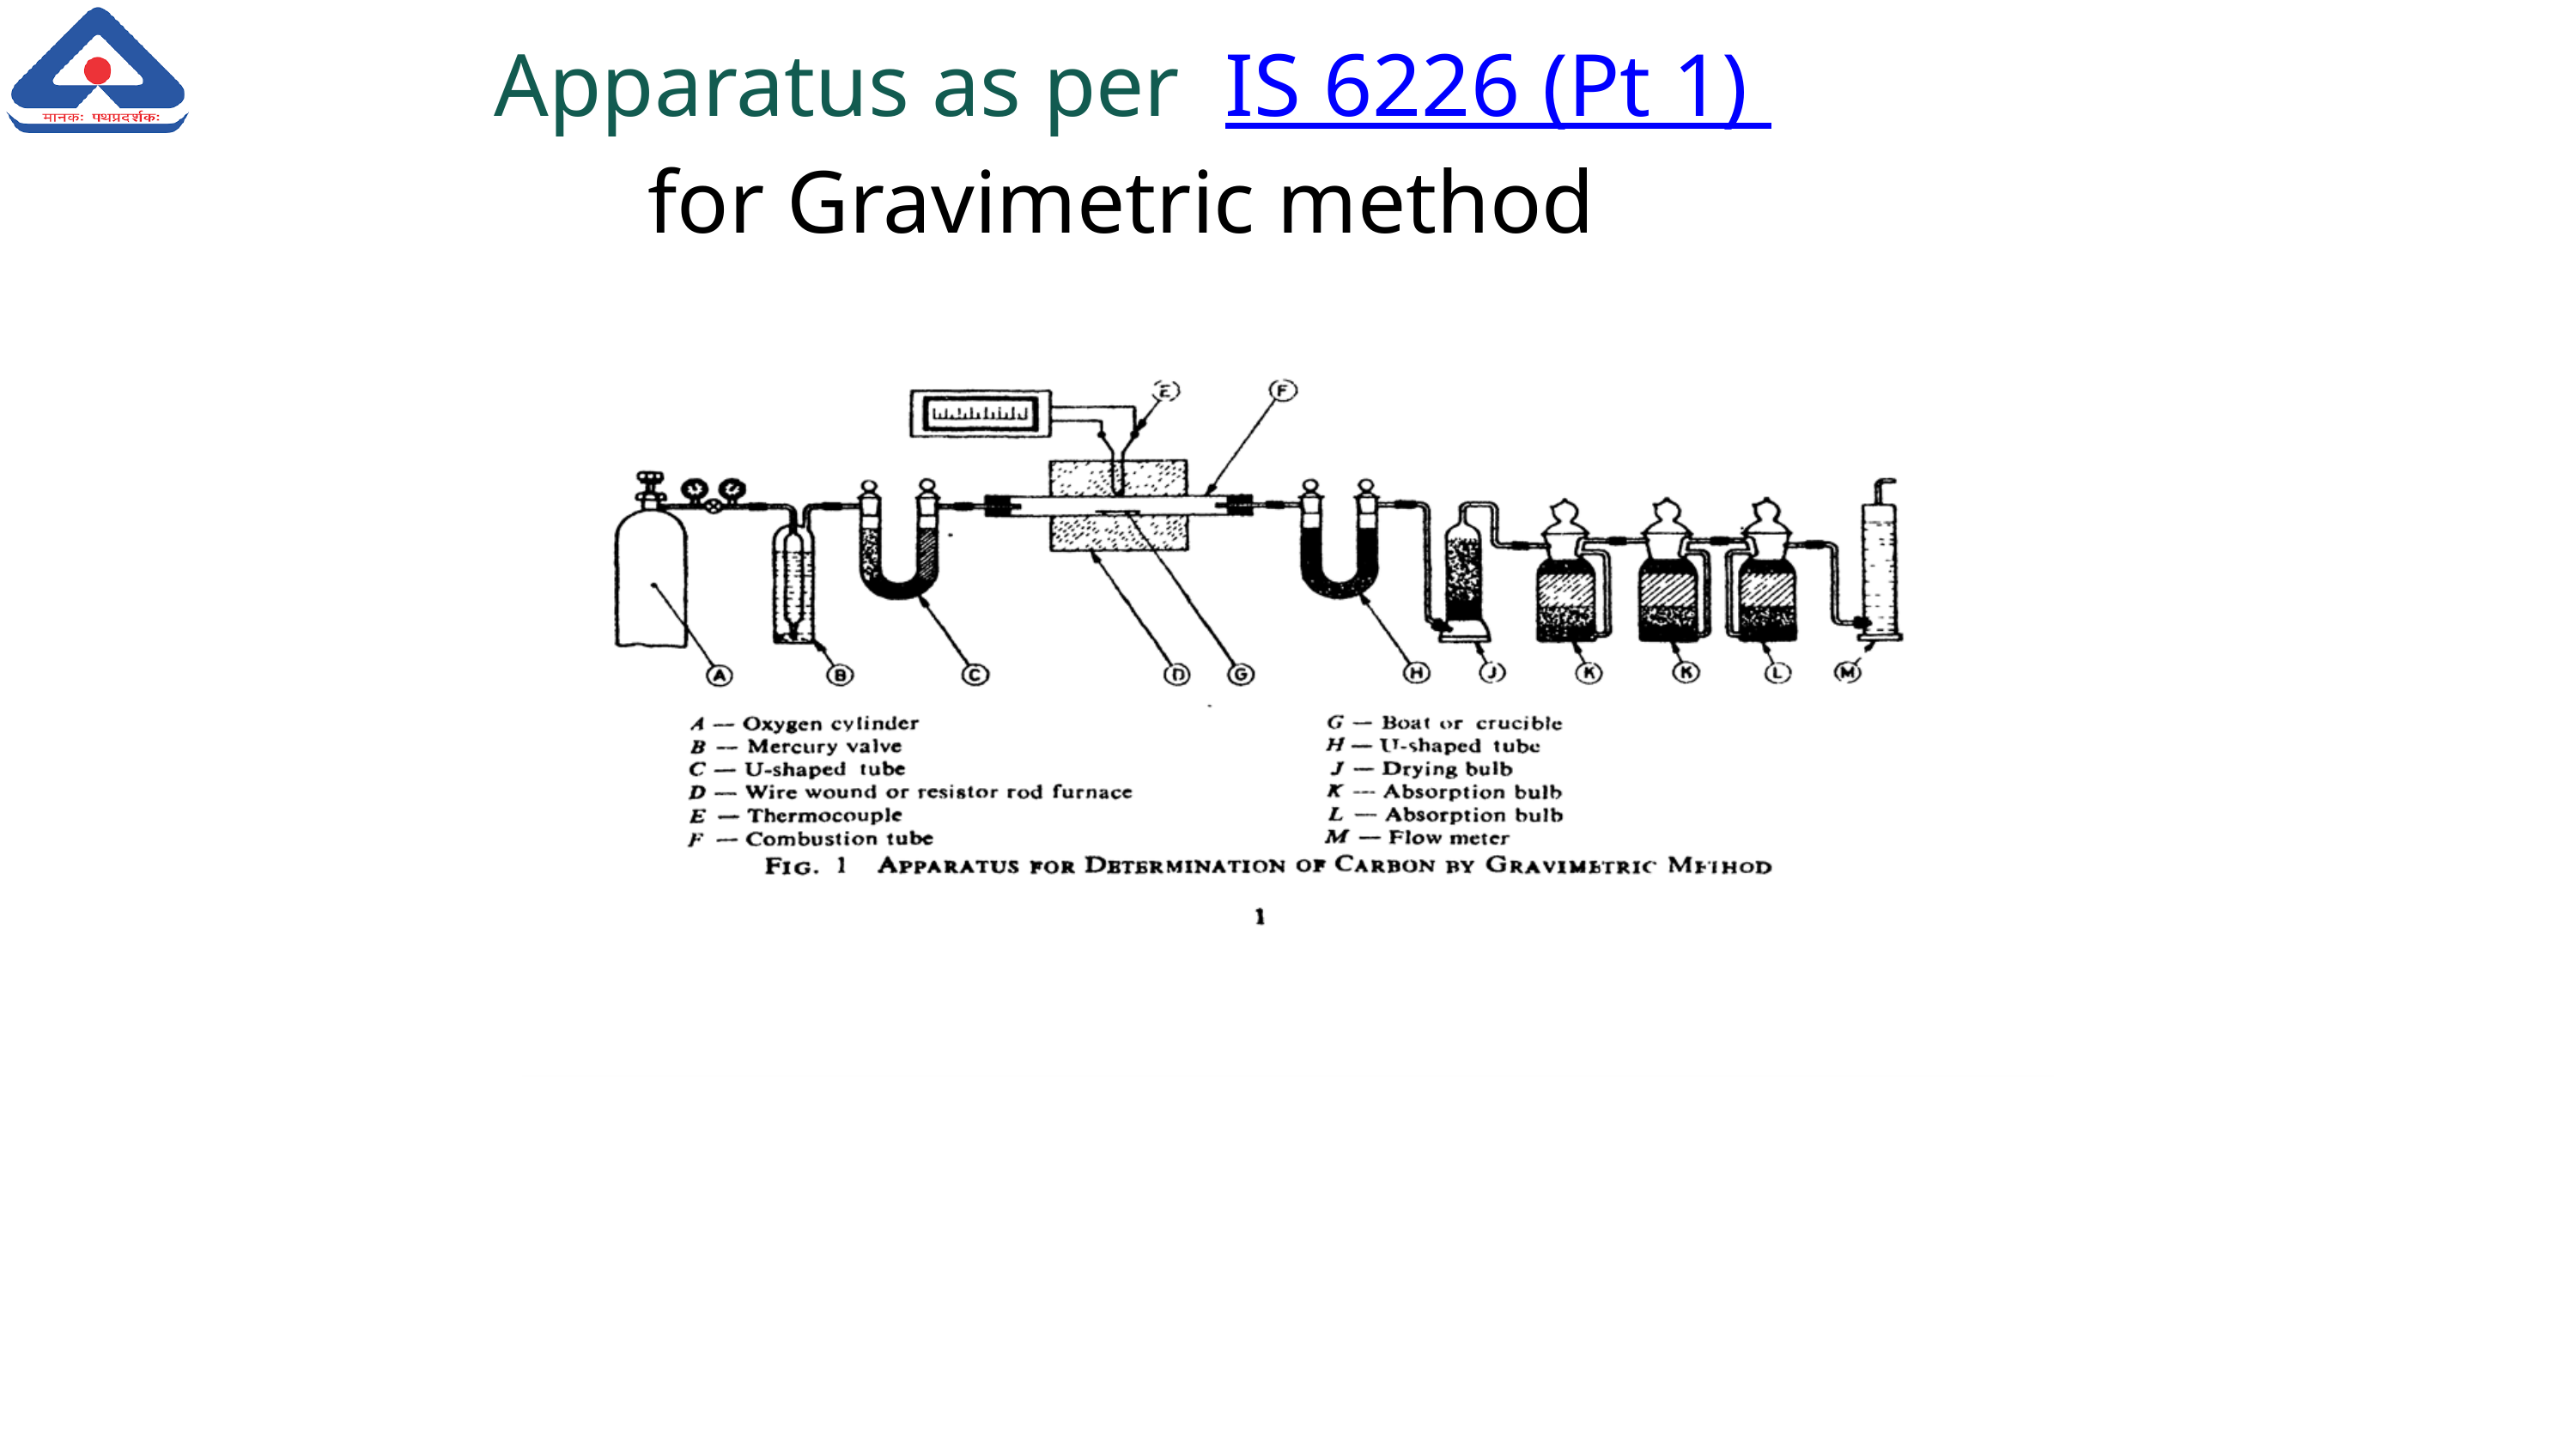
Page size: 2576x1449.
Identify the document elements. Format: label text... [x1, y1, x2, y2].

picture [522, 371, 2054, 1077]
picture [0, 1, 194, 138]
title Apparatus as per IS 6226 (Pt 1) for Gravimetric method [64, 39, 2179, 242]
